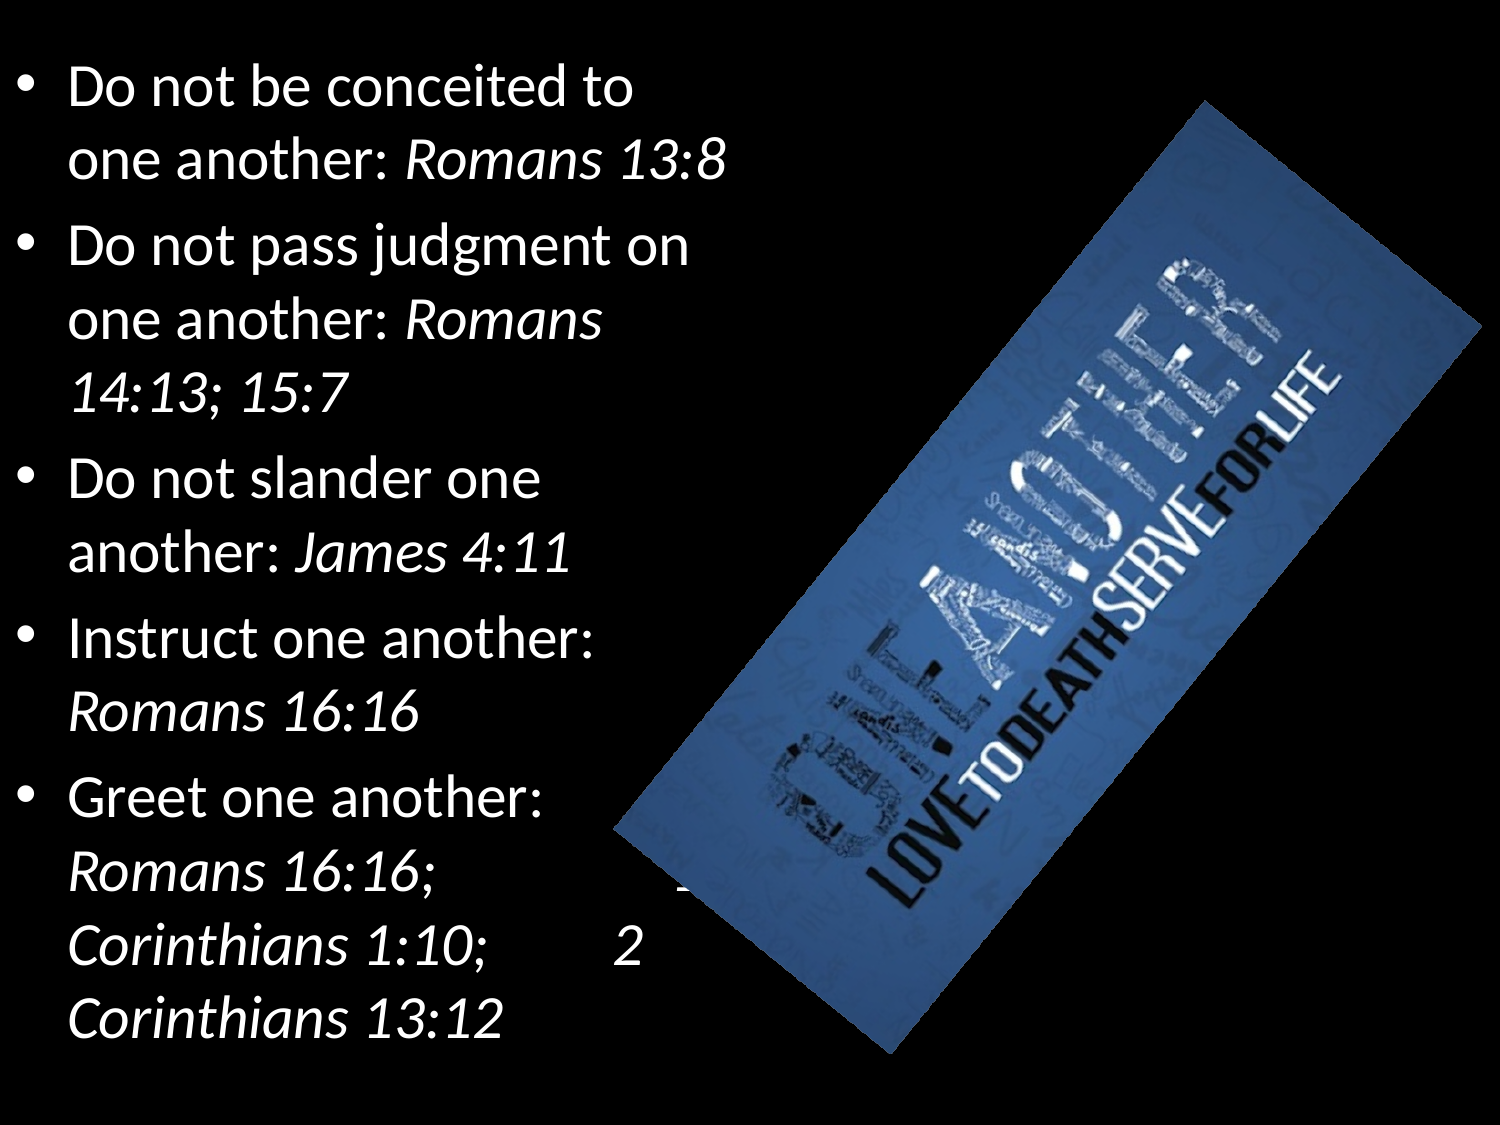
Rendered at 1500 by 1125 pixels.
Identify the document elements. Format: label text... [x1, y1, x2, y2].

list Do not be conceited to one another: Romans 13:8 Do not pass judgment on one another: Romans 14:13; 15:7 Do not slander one another: James 4:11 Instruct one another: Romans 16:16 Greet one another: Romans 16:16; 1 Corinthians 1:10; 2 Corinthians 13:12 [0, 37, 750, 1125]
picture [577, 101, 1500, 1054]
